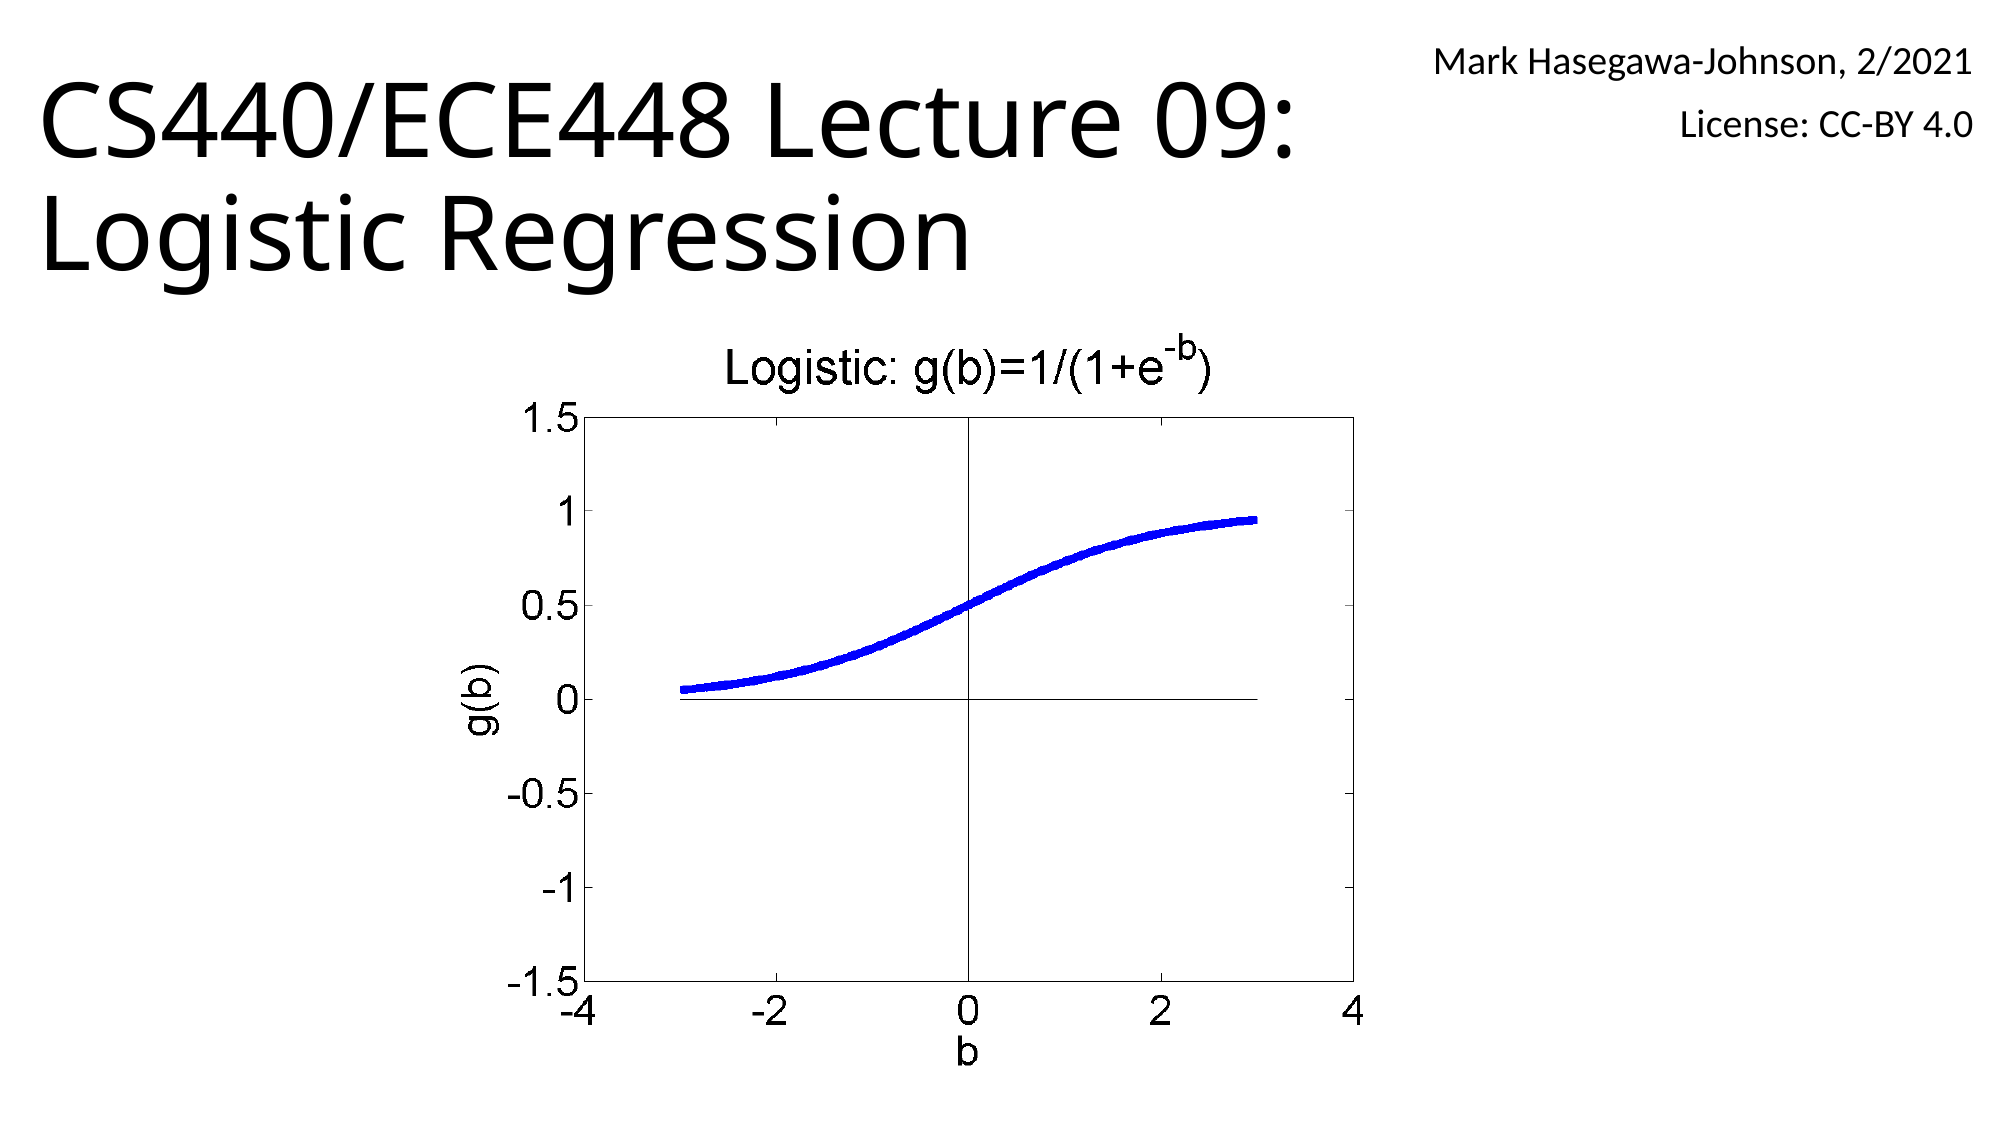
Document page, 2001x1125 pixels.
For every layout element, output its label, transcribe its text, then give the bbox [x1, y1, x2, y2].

picture [448, 326, 1448, 1076]
subtitle Mark Hasegawa-Johnson, 2/2021 License: CC-BY 4.0 [1341, 32, 1989, 154]
title CS440/ECE448 Lecture 09: Logistic Regression [22, 58, 1968, 300]
